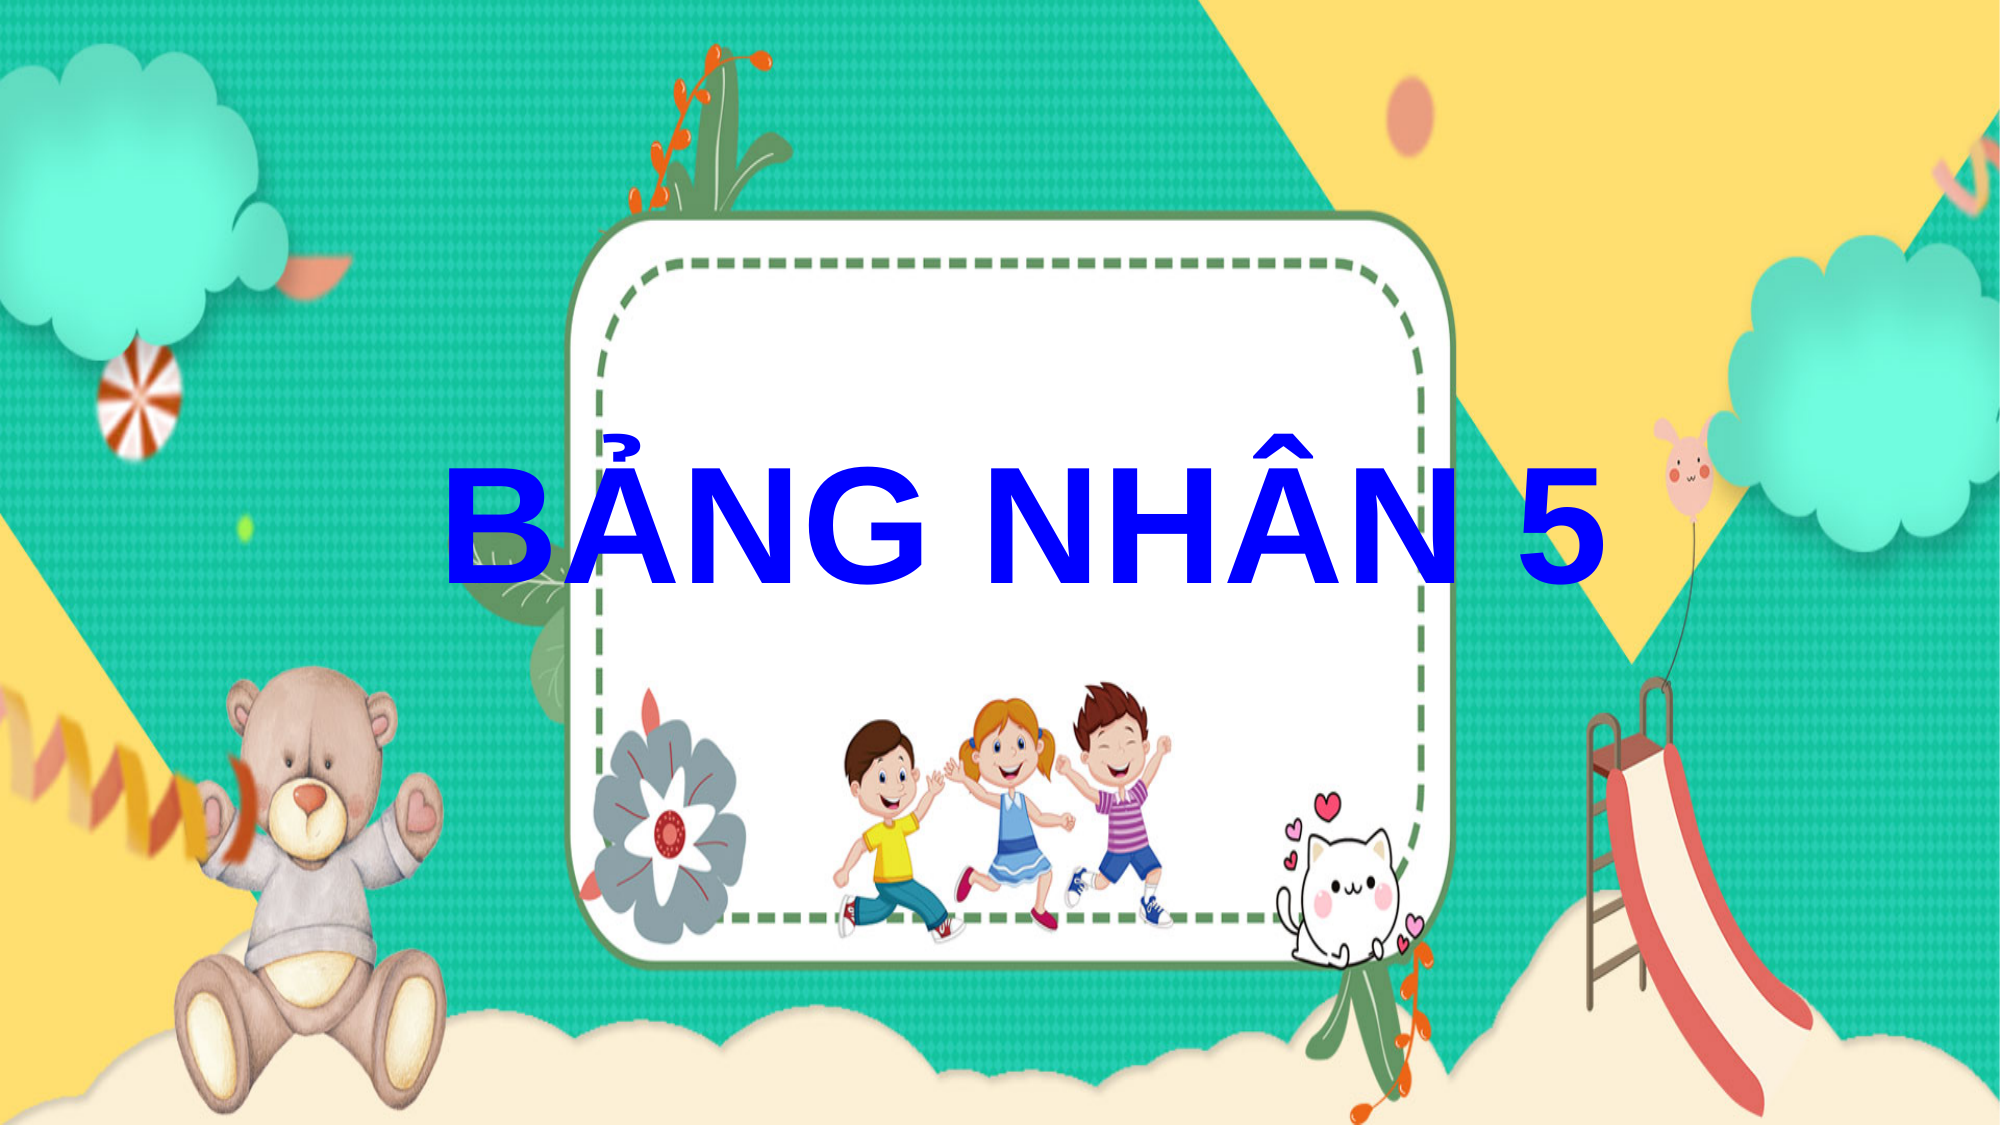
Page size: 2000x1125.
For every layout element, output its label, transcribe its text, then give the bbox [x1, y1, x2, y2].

text_box BẢNG NHÂN 5 [361, 408, 1685, 624]
picture [0, 0, 2000, 1125]
